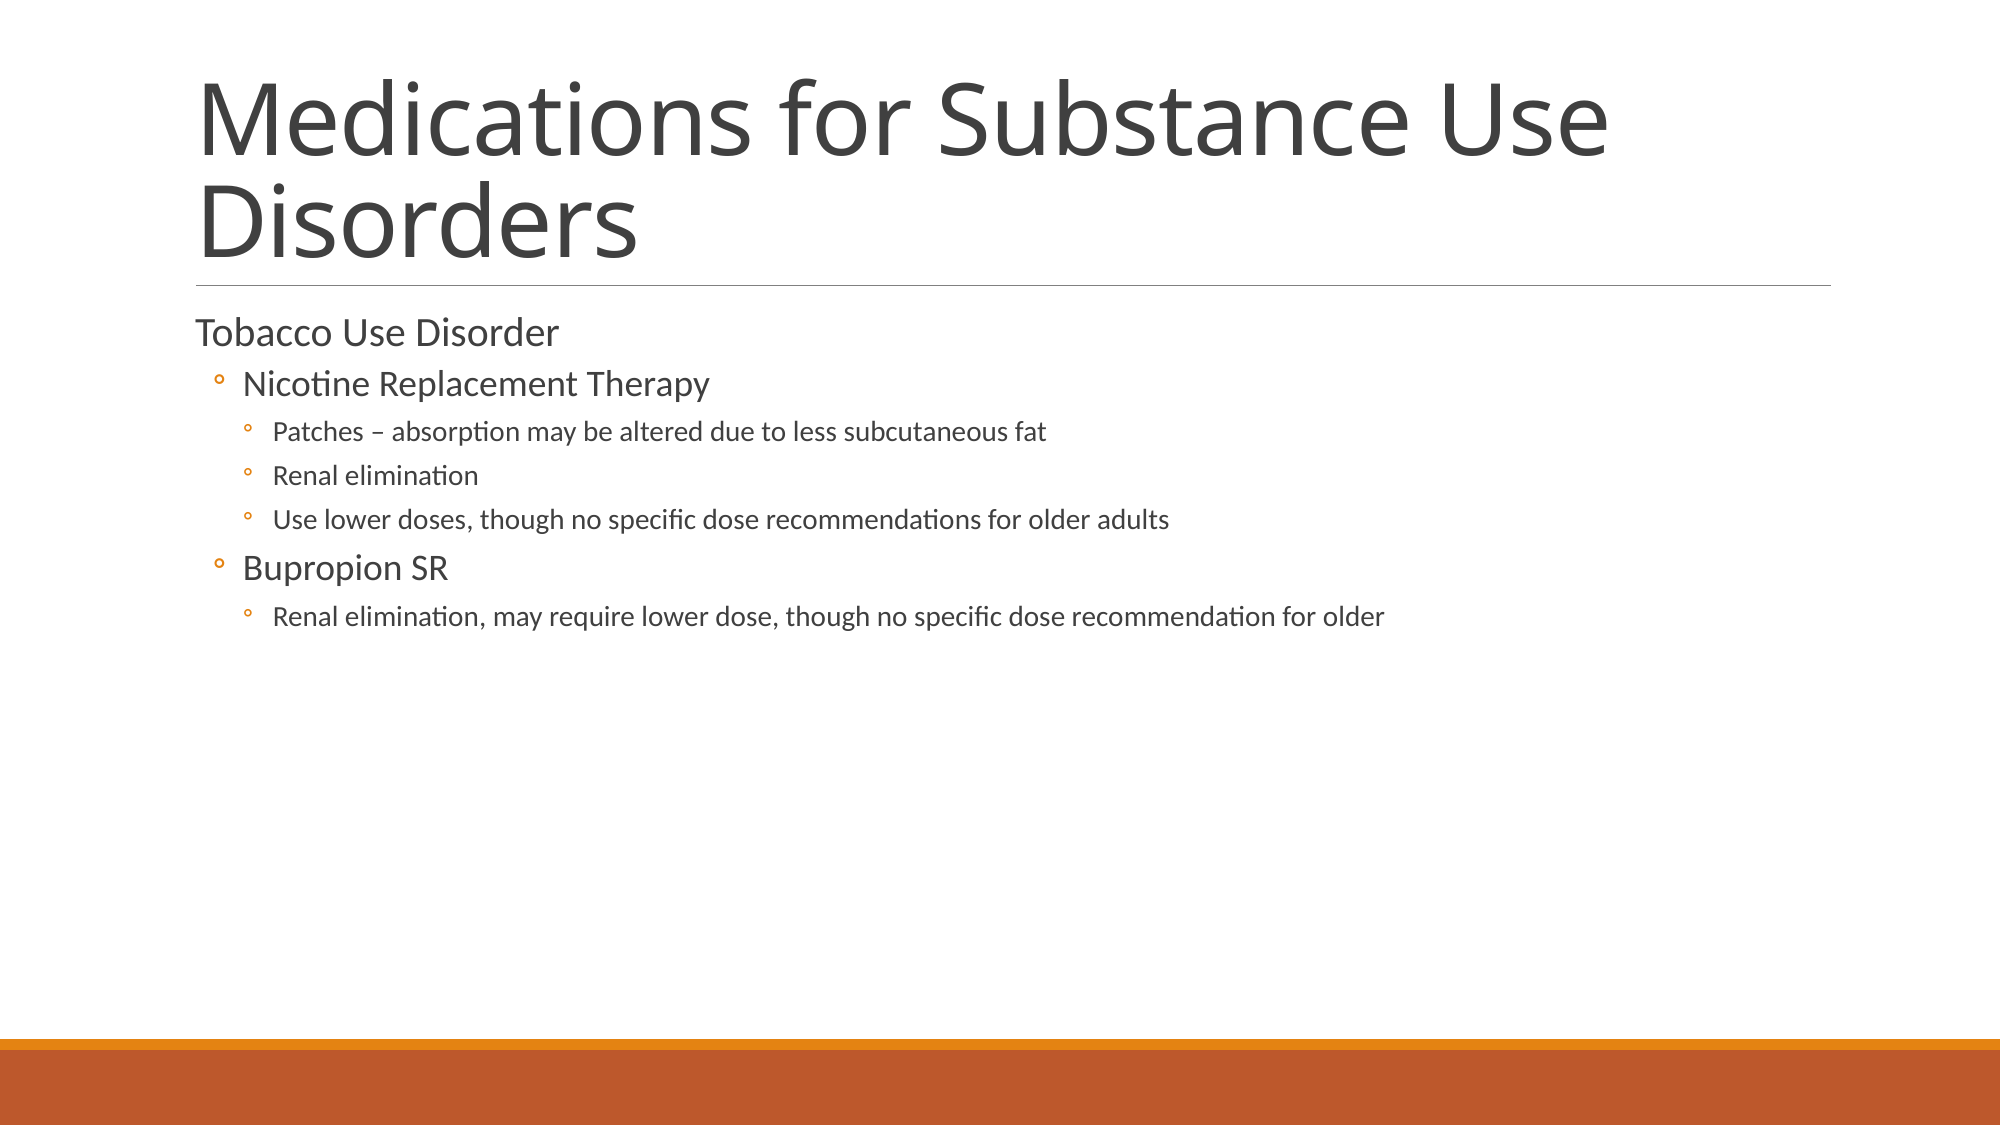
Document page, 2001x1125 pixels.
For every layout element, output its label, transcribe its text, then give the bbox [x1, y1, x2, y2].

list Tobacco Use Disorder Nicotine Replacement Therapy Patches – absorption may be altered due to less subcutaneous fat Renal elimination Use lower doses, though no specific dose recommendations for older adults Bupropion SR Renal elimination, may require lower dose, though no specific dose recommendation for older [180, 302, 1830, 963]
title Medications for Substance Use Disorders [180, 47, 1830, 285]
